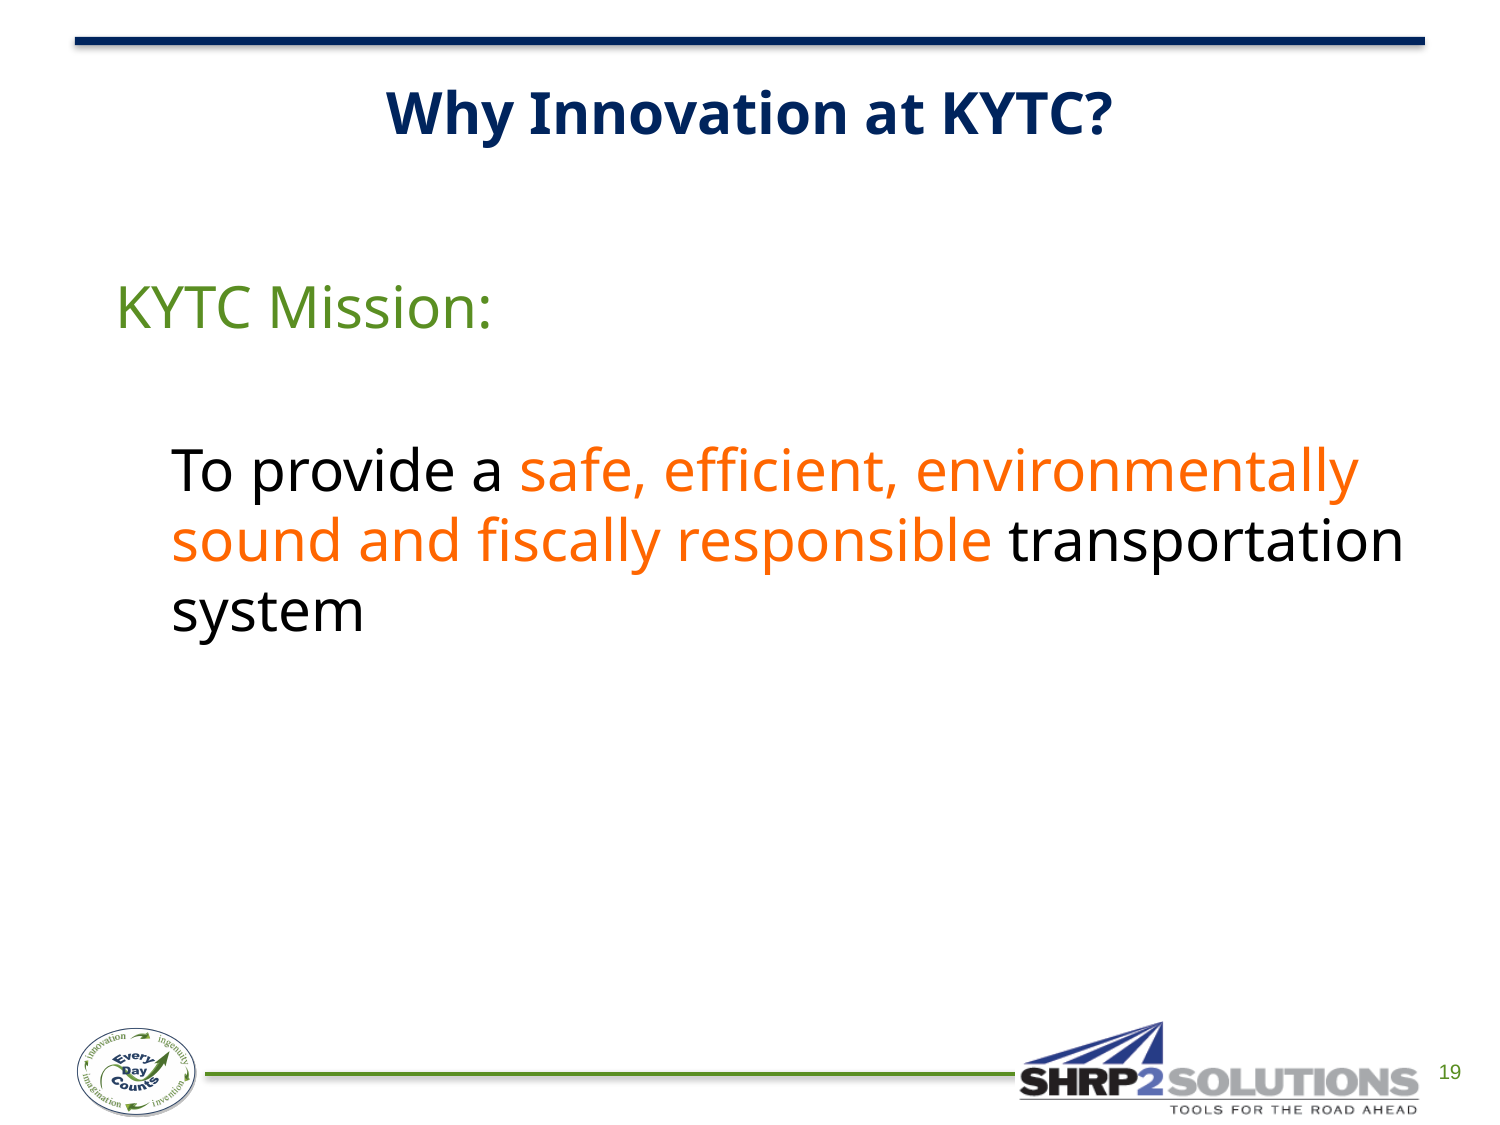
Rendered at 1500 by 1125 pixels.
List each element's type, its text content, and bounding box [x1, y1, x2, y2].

list KYTC Mission: To provide a safe, efficient, environmentally sound and fiscally responsible transportation system that delivers economic opportunity and enhances the quality of life in Kentucky. [100, 262, 1438, 1000]
picture [75, 1026, 206, 1122]
title Why Innovation at KYTC? [75, 45, 1425, 178]
slide_number 19 [1429, 1047, 1491, 1094]
picture [1014, 1020, 1424, 1116]
